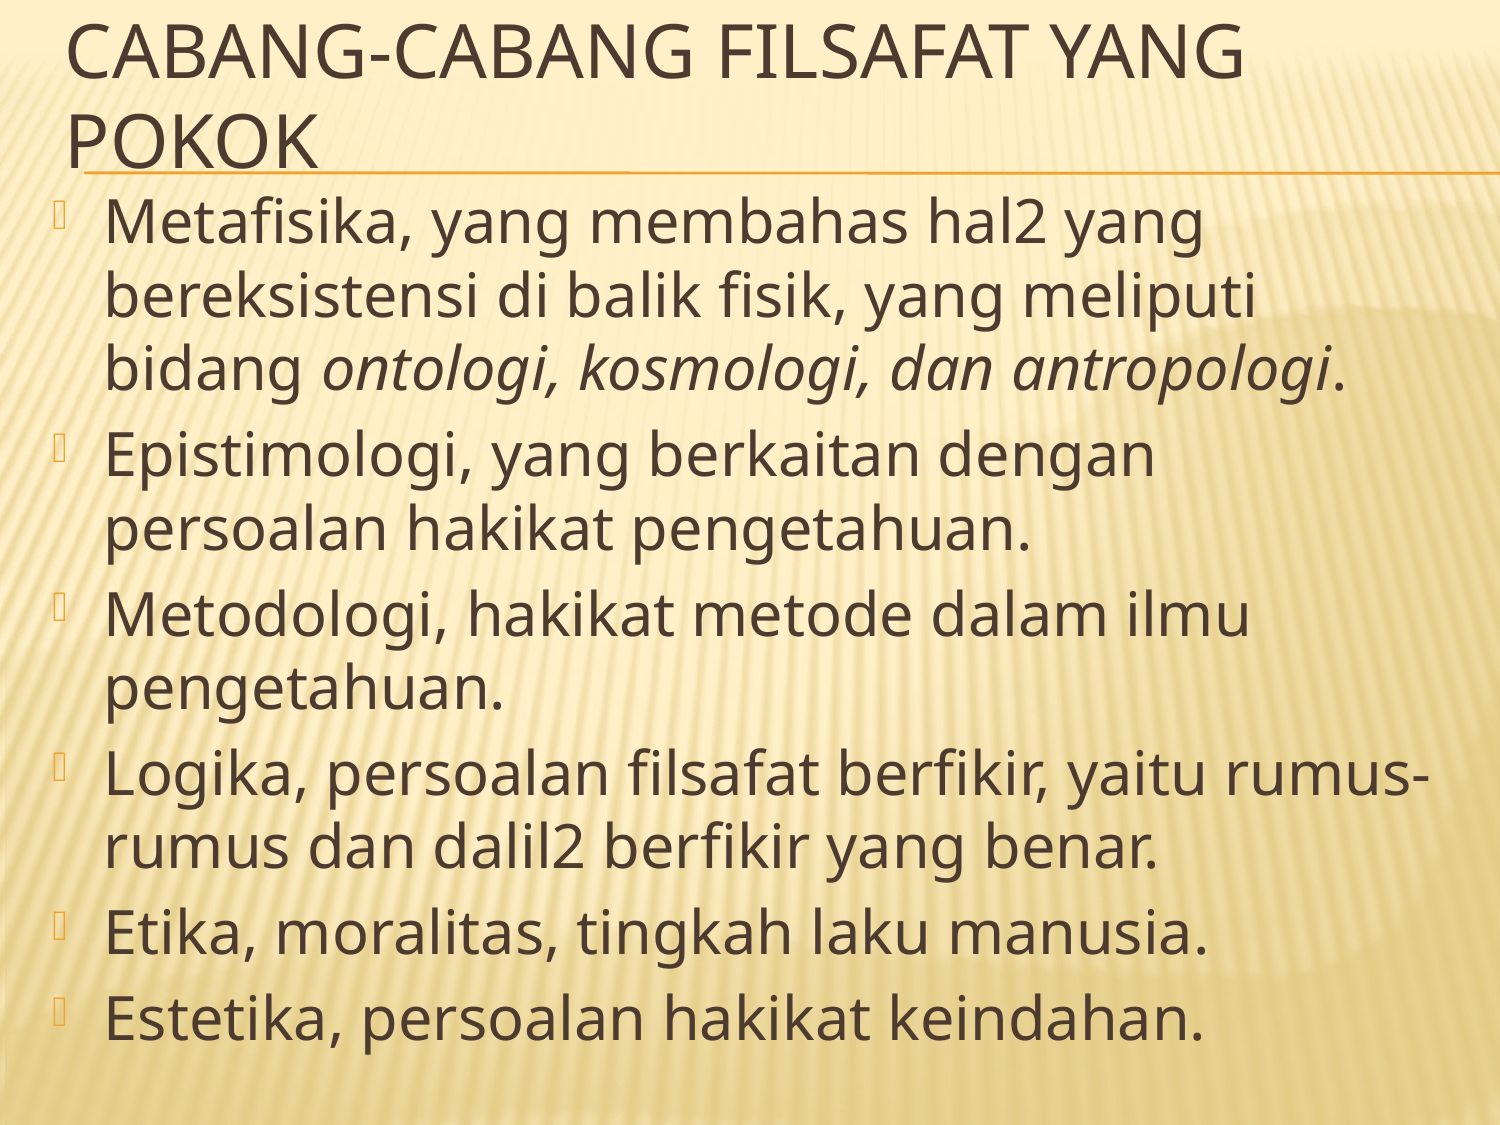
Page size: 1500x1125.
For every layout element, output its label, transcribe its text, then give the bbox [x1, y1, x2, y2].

title Cabang-cabang filsafat yang pokok [50, 24, 1475, 163]
list Metafisika, yang membahas hal2 yang bereksistensi di balik fisik, yang meliputi bidang ontologi, kosmologi, dan antropologi. Epistimologi, yang berkaitan dengan persoalan hakikat pengetahuan. Metodologi, hakikat metode dalam ilmu pengetahuan. Logika, persoalan filsafat berfikir, yaitu rumus-rumus dan dalil2 berfikir yang benar. Etika, moralitas, tingkah laku manusia. Estetika, persoalan hakikat keindahan. [37, 174, 1463, 1075]
